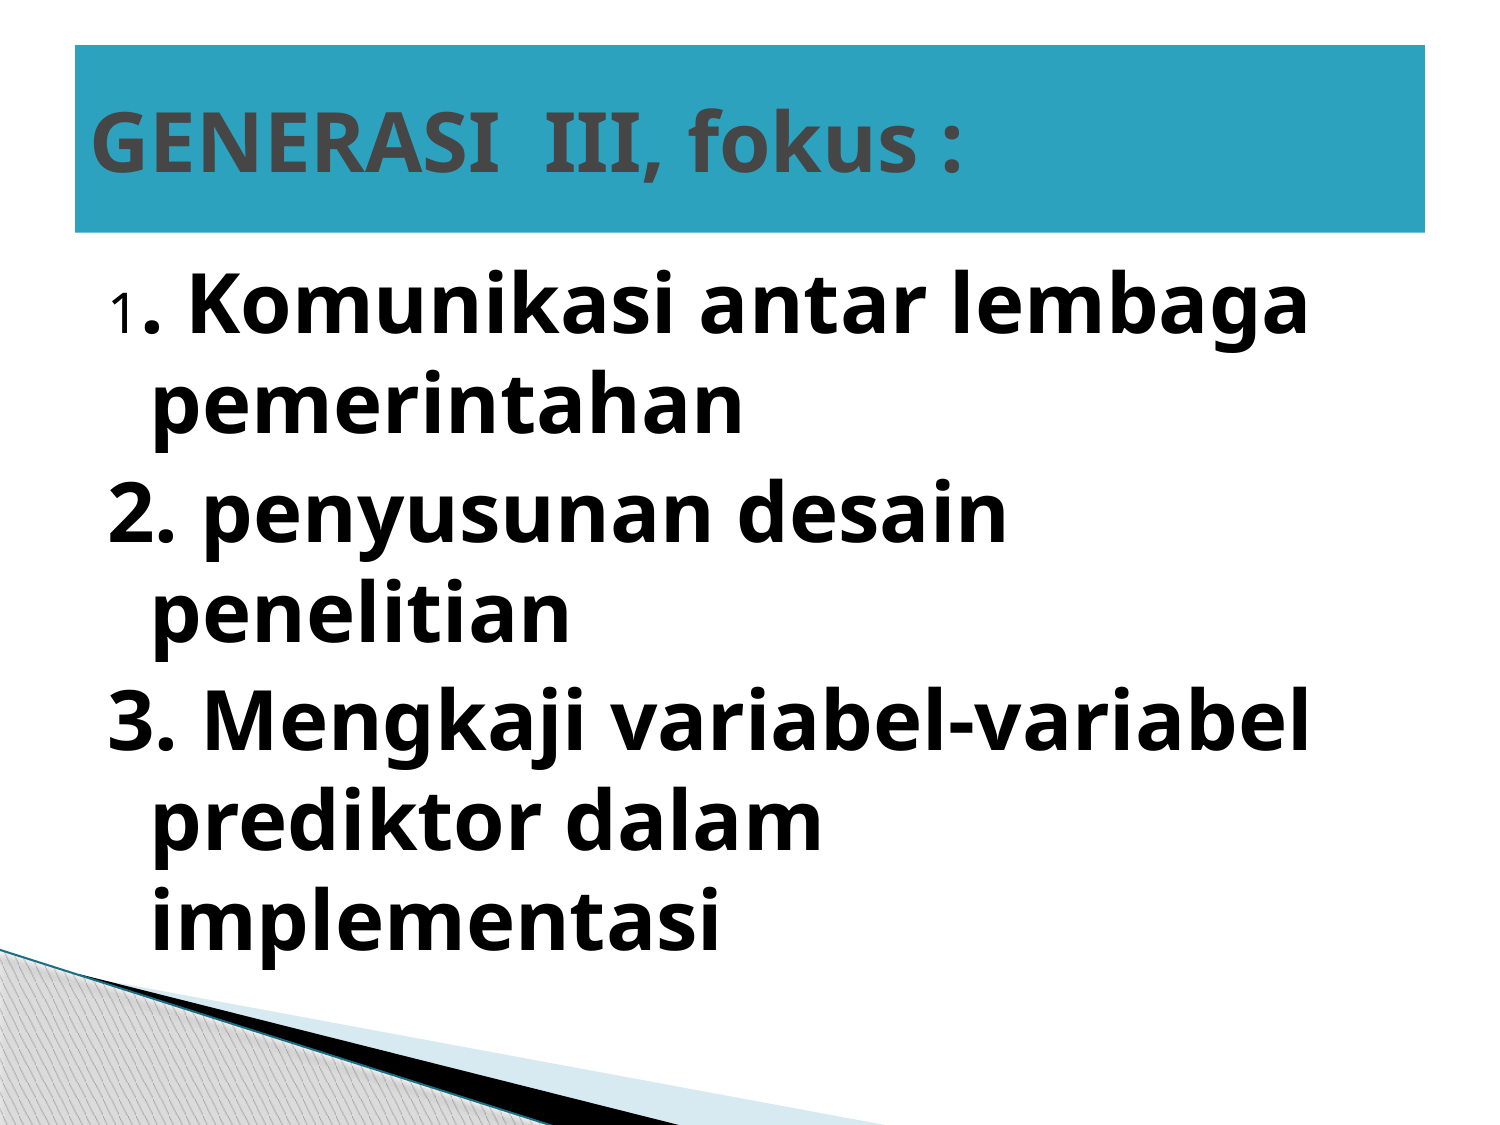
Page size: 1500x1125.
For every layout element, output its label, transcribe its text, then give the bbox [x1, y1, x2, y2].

title GENERASI III, fokus : [75, 45, 1425, 233]
list 1. Komunikasi antar lembaga pemerintahan 2. penyusunan desain penelitian 3. Mengkaji variabel-variabel prediktor dalam implementasi [75, 243, 1425, 986]
